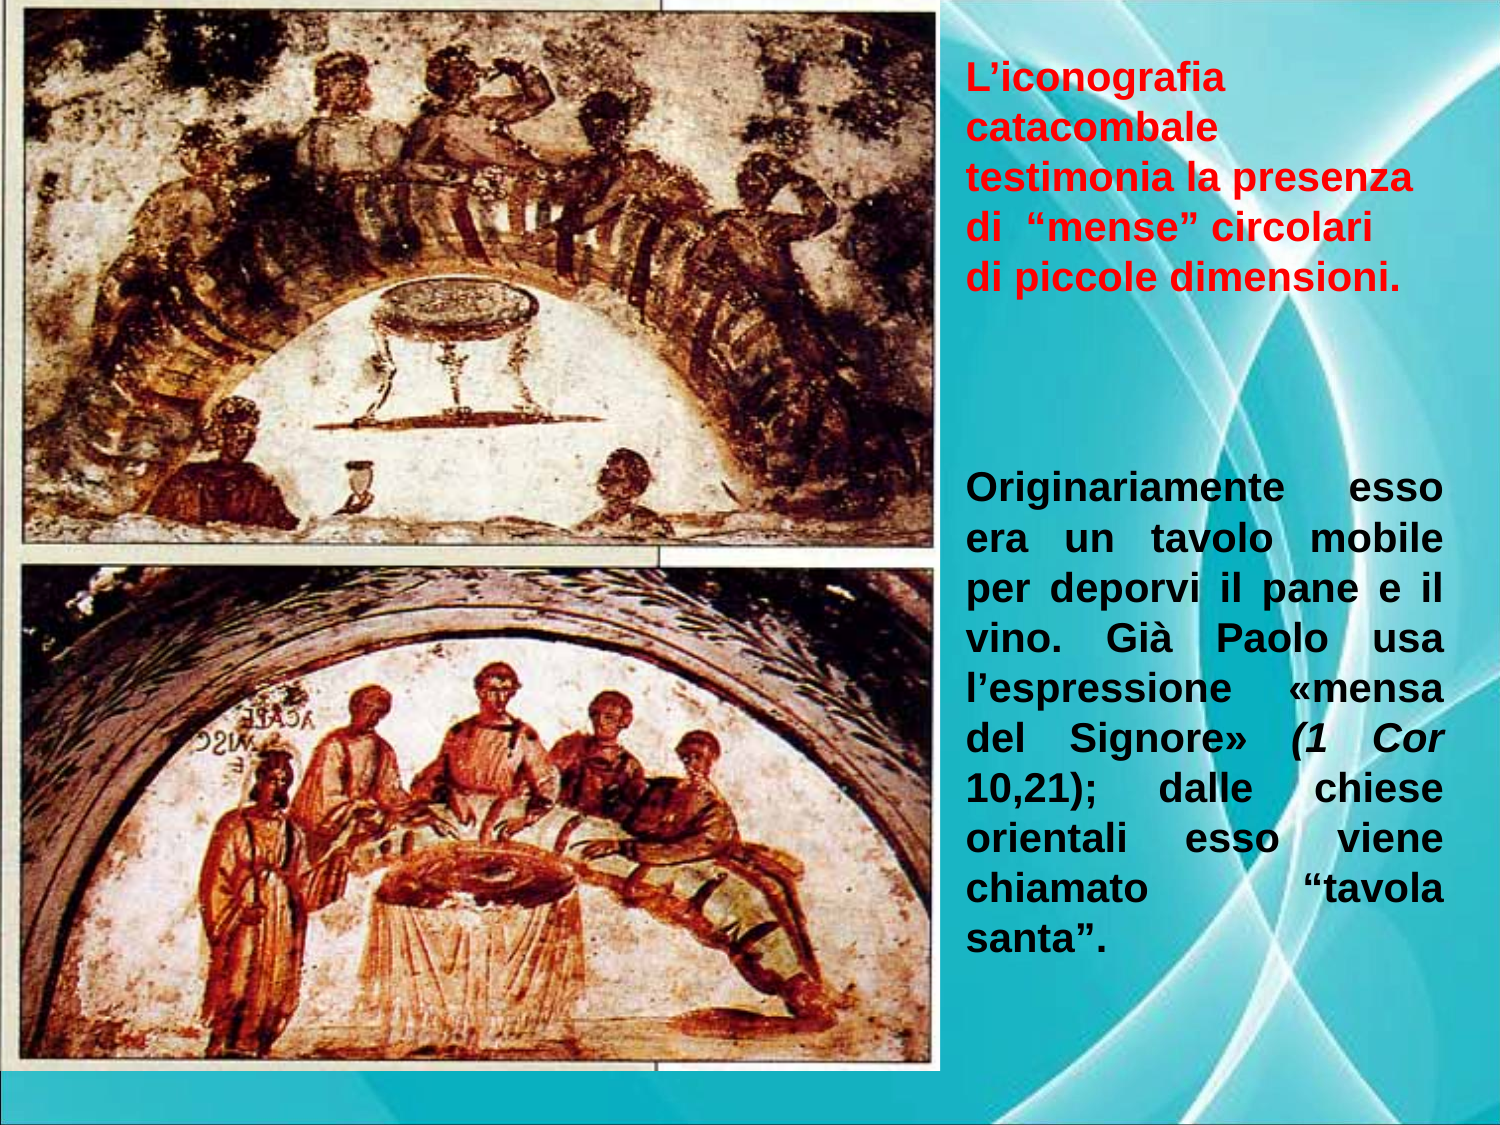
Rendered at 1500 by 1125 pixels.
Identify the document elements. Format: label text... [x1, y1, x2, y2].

text_box L’iconografia catacombale testimonia la presenza di “mense” circolari di piccole dimensioni. Originariamente esso era un tavolo mobile per deporvi il pane e il vino. Già Paolo usa l’espressione «mensa del Signore» (1 Cor 10,21); dalle chiese orientali esso viene chiamato “tavola santa”. [950, 42, 1459, 968]
picture [0, 0, 1500, 1125]
